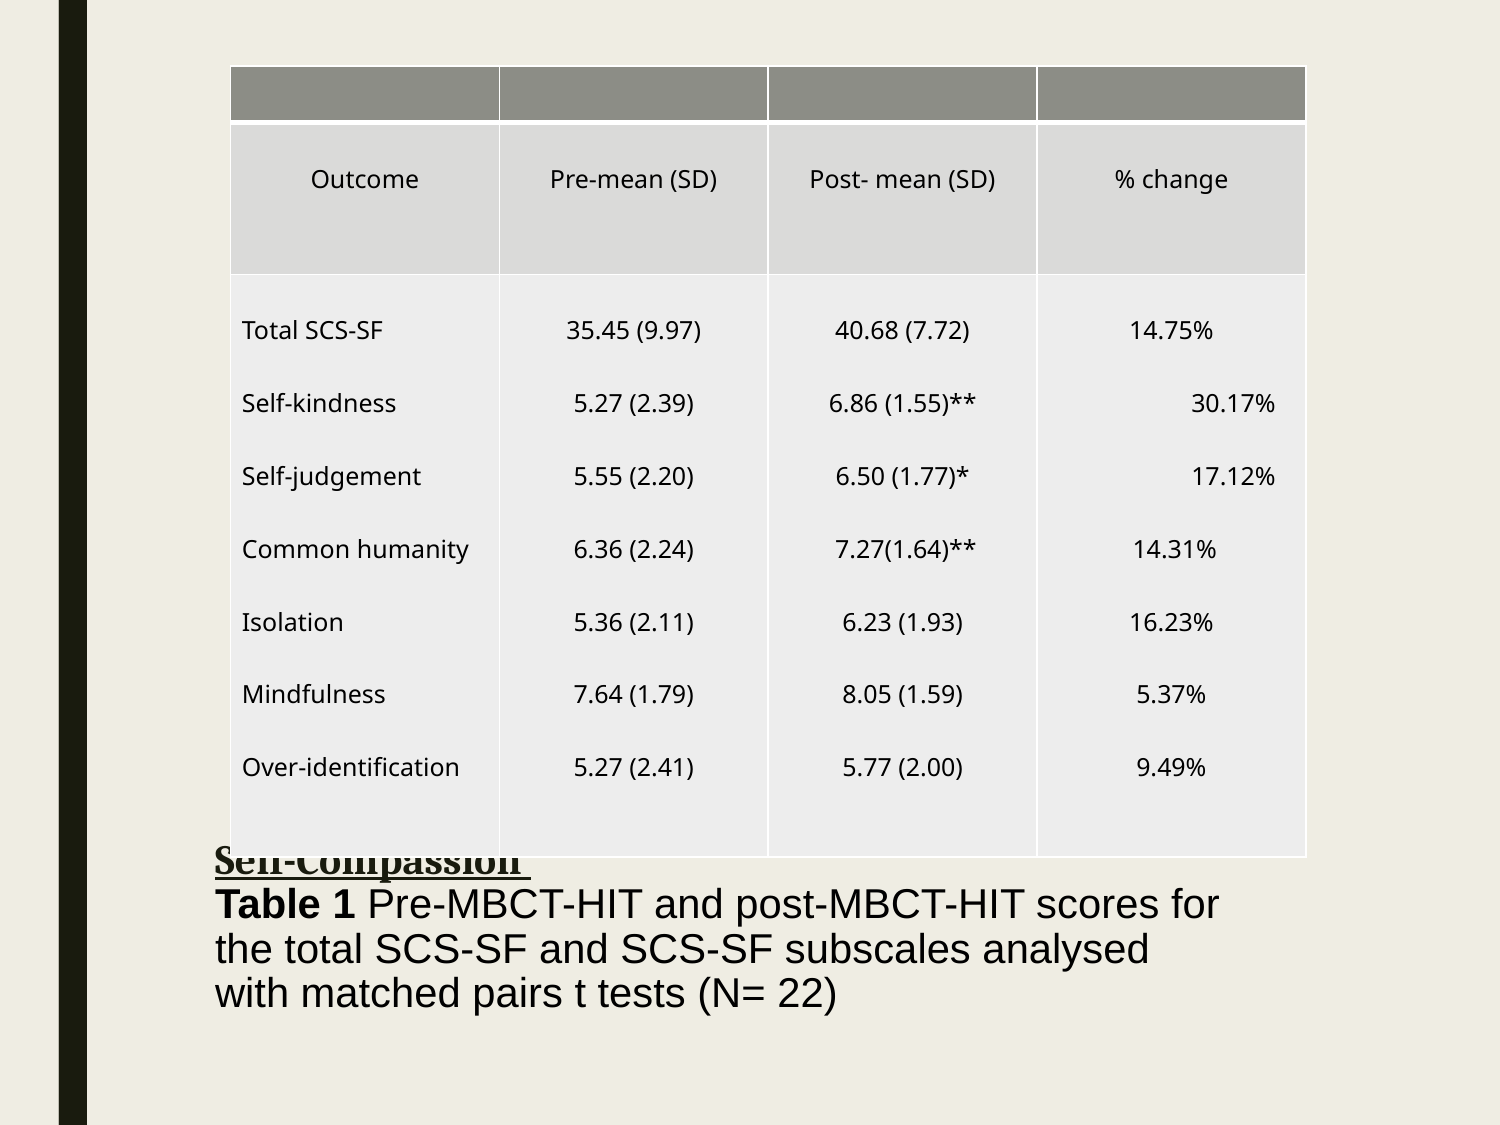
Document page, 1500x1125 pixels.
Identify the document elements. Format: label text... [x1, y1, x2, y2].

table_cell Post- mean (SD) [769, 125, 1036, 274]
table_cell 35.45 (9.97) 5.27 (2.39) 5.55 (2.20) 6.36 (2.24) 5.36 (2.11) 7.64 (1.79) 5.27 (2.41) [500, 275, 767, 856]
title Self-Compassion Table 1 Pre-MBCT-HIT and post-MBCT-HIT scores for the total SCS-SF and SCS-SF subscales analysed with matched pairs t tests (N= 22) [125, 786, 1238, 1013]
table_header [231, 67, 499, 120]
table_cell Outcome [231, 125, 499, 274]
table_header [500, 67, 767, 120]
table_cell Total SCS-SF Self-kindness Self-judgement Common humanity Isolation Mindfulness Over-identification [231, 275, 499, 856]
table_header [769, 67, 1036, 120]
table_cell Pre-mean (SD) [500, 125, 767, 274]
table_header [1038, 67, 1305, 120]
table_cell % change [1038, 125, 1305, 274]
table_cell 40.68 (7.72) 6.86 (1.55)** 6.50 (1.77)* 7.27(1.64)** 6.23 (1.93) 8.05 (1.59) 5.77 (2.00) [769, 275, 1036, 856]
table_cell 14.75% 30.17% 17.12% 14.31% 16.23% 5.37% 9.49% [1038, 275, 1305, 856]
